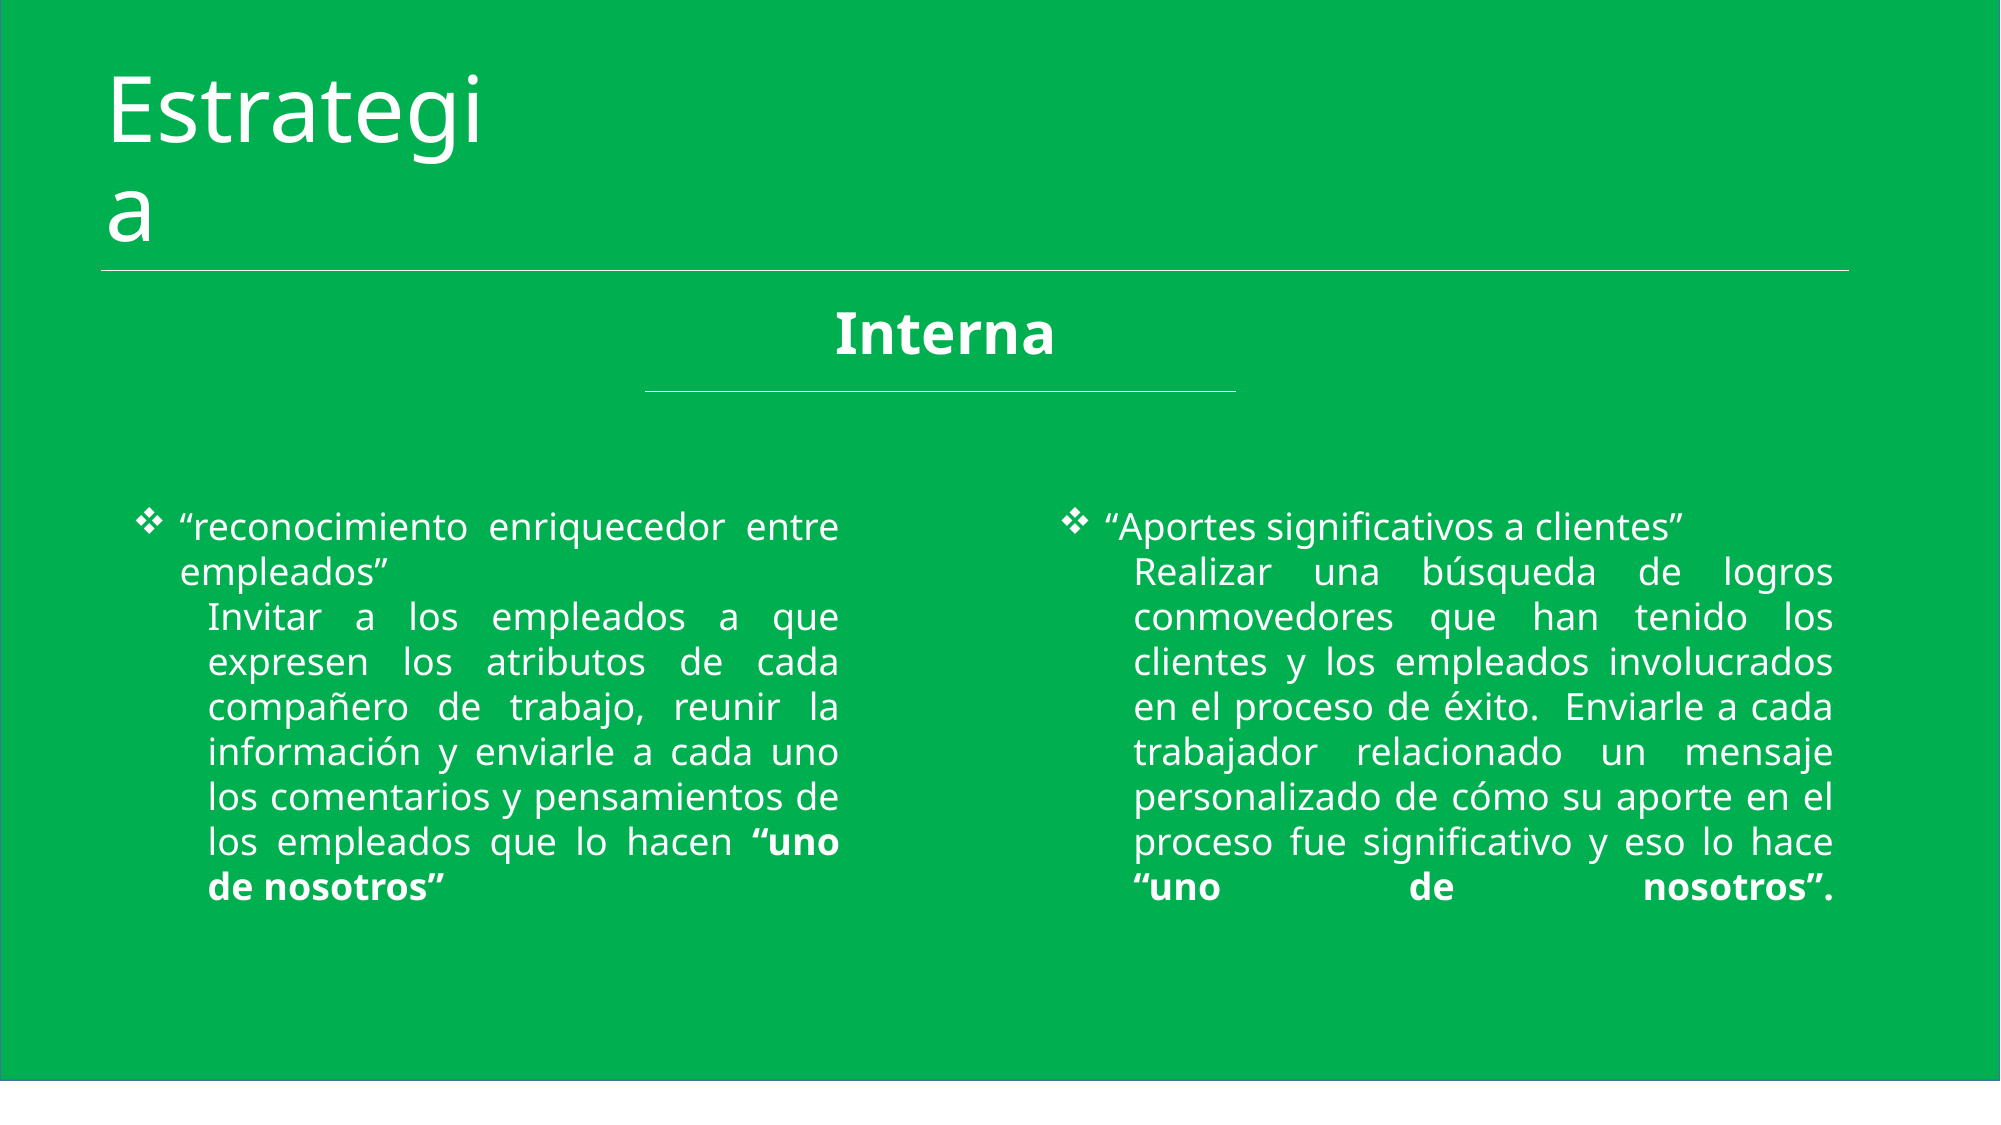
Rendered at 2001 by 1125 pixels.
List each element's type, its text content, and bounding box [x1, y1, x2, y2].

title Estrategia [90, 53, 547, 271]
text_box Interna [820, 288, 1355, 374]
text_box “reconocimiento enriquecedor entre empleados” Invitar a los empleados a que expresen los atributos de cada compañero de trabajo, reunir la información y enviarle a cada uno los comentarios y pensamientos de los empleados que lo hacen “uno de nosotros” [117, 495, 855, 961]
text_box “Aportes significativos a clientes” Realizar una búsqueda de logros conmovedores que han tenido los clientes y los empleados involucrados en el proceso de éxito. Enviarle a cada trabajador relacionado un mensaje personalizado de cómo su aporte en el proceso fue significativo y eso lo hace “uno de nosotros”.­­ [1043, 495, 1850, 1011]
text_box [0, 0, 2000, 1081]
